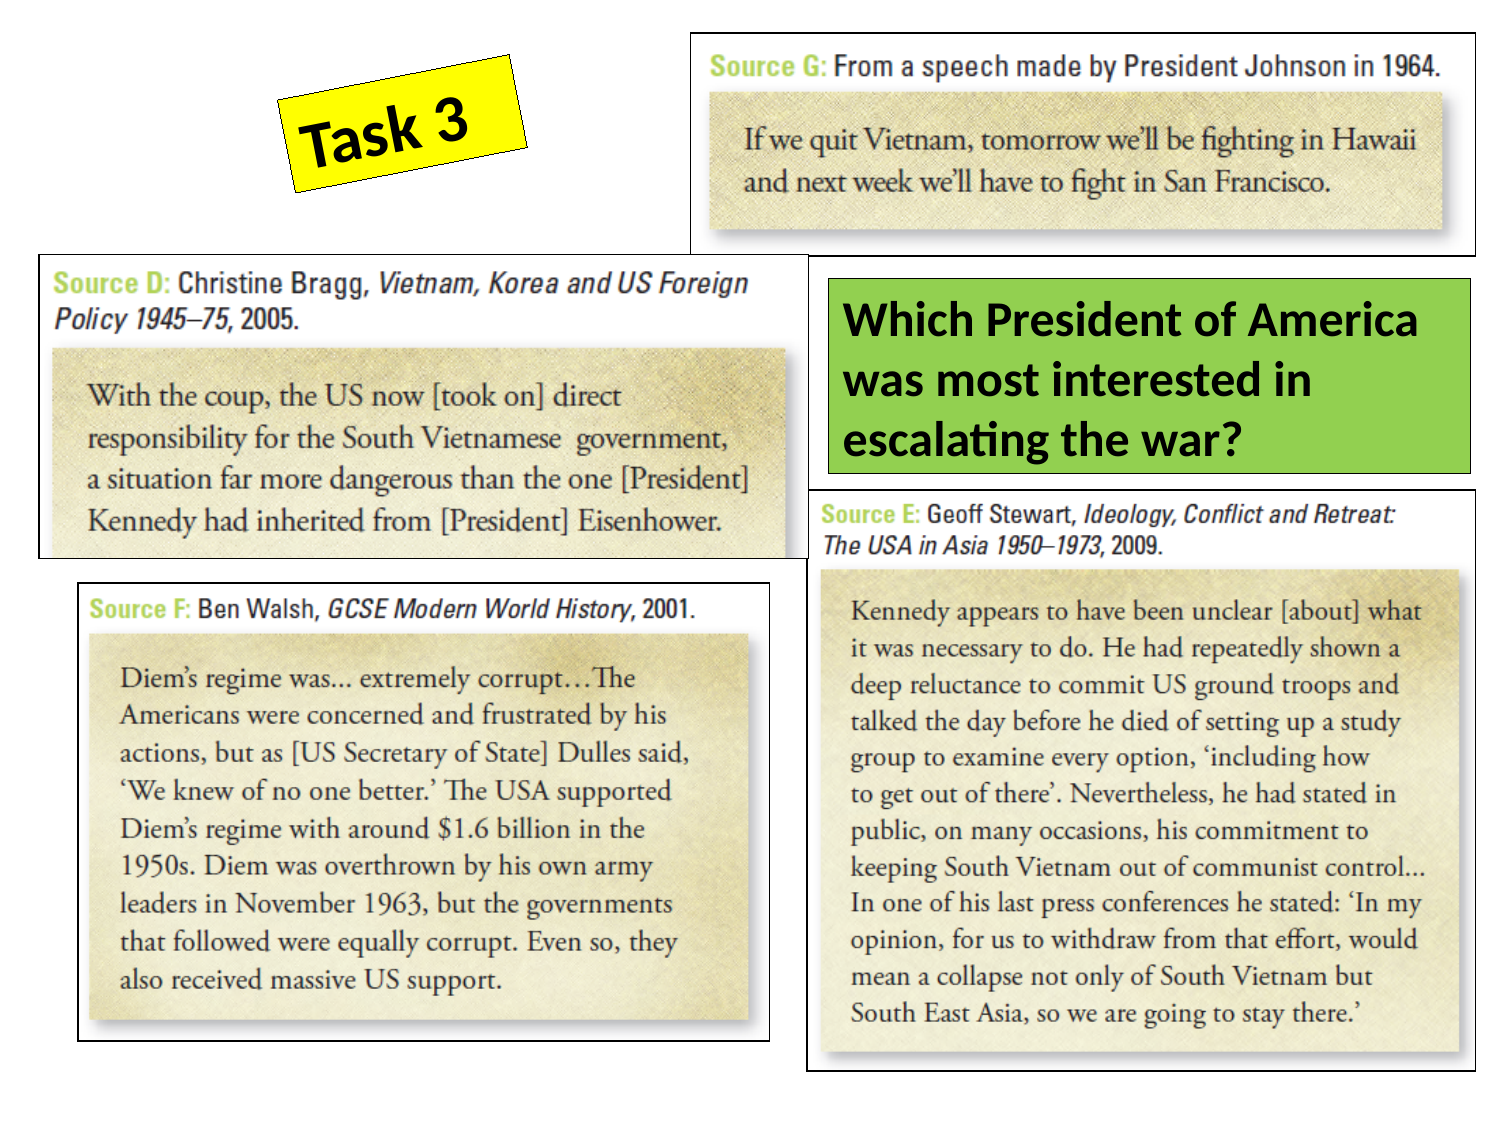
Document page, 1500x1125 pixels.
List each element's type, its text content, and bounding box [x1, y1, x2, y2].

picture [39, 33, 1475, 1071]
picture [78, 583, 770, 1041]
text_box Which President of America was most interested in escalating the war? [828, 278, 1471, 474]
text_box Task 3 [277, 54, 528, 193]
